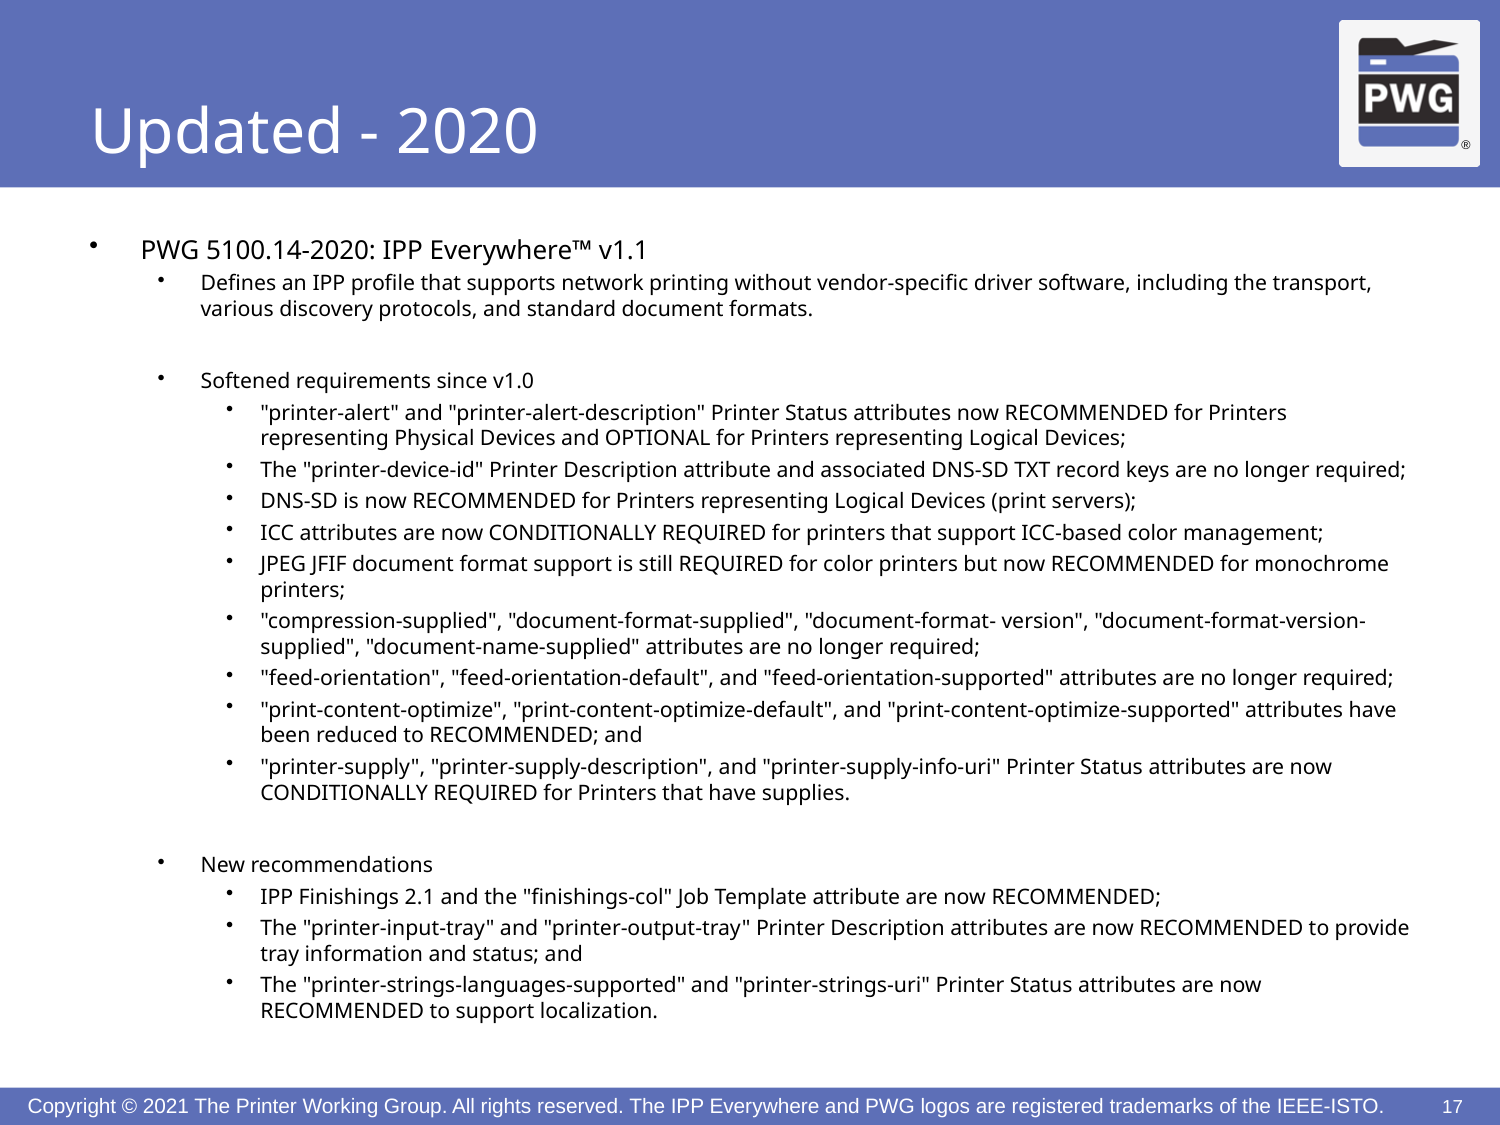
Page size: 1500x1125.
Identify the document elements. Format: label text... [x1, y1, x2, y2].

title Updated - 2020 [74, 7, 1318, 175]
picture [1339, 20, 1480, 167]
slide_number 17 [1405, 1087, 1500, 1125]
list PWG 5100.14-2020: IPP Everywhere™ v1.1 Defines an IPP profile that supports network printing without vendor-specific driver software, including the transport, various discovery protocols, and standard document formats. Softened requirements since v1.0 "printer-alert" and "printer-alert-description" Printer Status attributes now RECOMMENDED for Printers representing Physical Devices and OPTIONAL for Printers representing Logical Devices; The "printer-device-id" Printer Description attribute and associated DNS-SD TXT record keys are no longer required; DNS-SD is now RECOMMENDED for Printers representing Logical Devices (print servers); ICC attributes are now CONDITIONALLY REQUIRED for printers that support ICC-based color management; JPEG JFIF document format support is still REQUIRED for color printers but now RECOMMENDED for monochrome printers; "compression-supplied", "document-format-supplied", "document-format- version", "document-format-version-supplied", "document-name-supplied" attributes are no longer required; "feed-orientation", "feed-orientation-default", and "feed-orientation-supported" attributes are no longer required; "print-content-optimize", "print-content-optimize-default", and "print-content-optimize-supported" attributes have been reduced to RECOMMENDED; and "printer-supply", "printer-supply-description", and "printer-supply-info-uri" Printer Status attributes are now CONDITIONALLY REQUIRED for Printers that have supplies. New recommendations IPP Finishings 2.1 and the "finishings-col" Job Template attribute are now RECOMMENDED; The "printer-input-tray" and "printer-output-tray" Printer Description attributes are now RECOMMENDED to provide tray information and status; and The "printer-strings-languages-supported" and "printer-strings-uri" Printer Status attributes are now RECOMMENDED to support localization. [74, 224, 1426, 1068]
